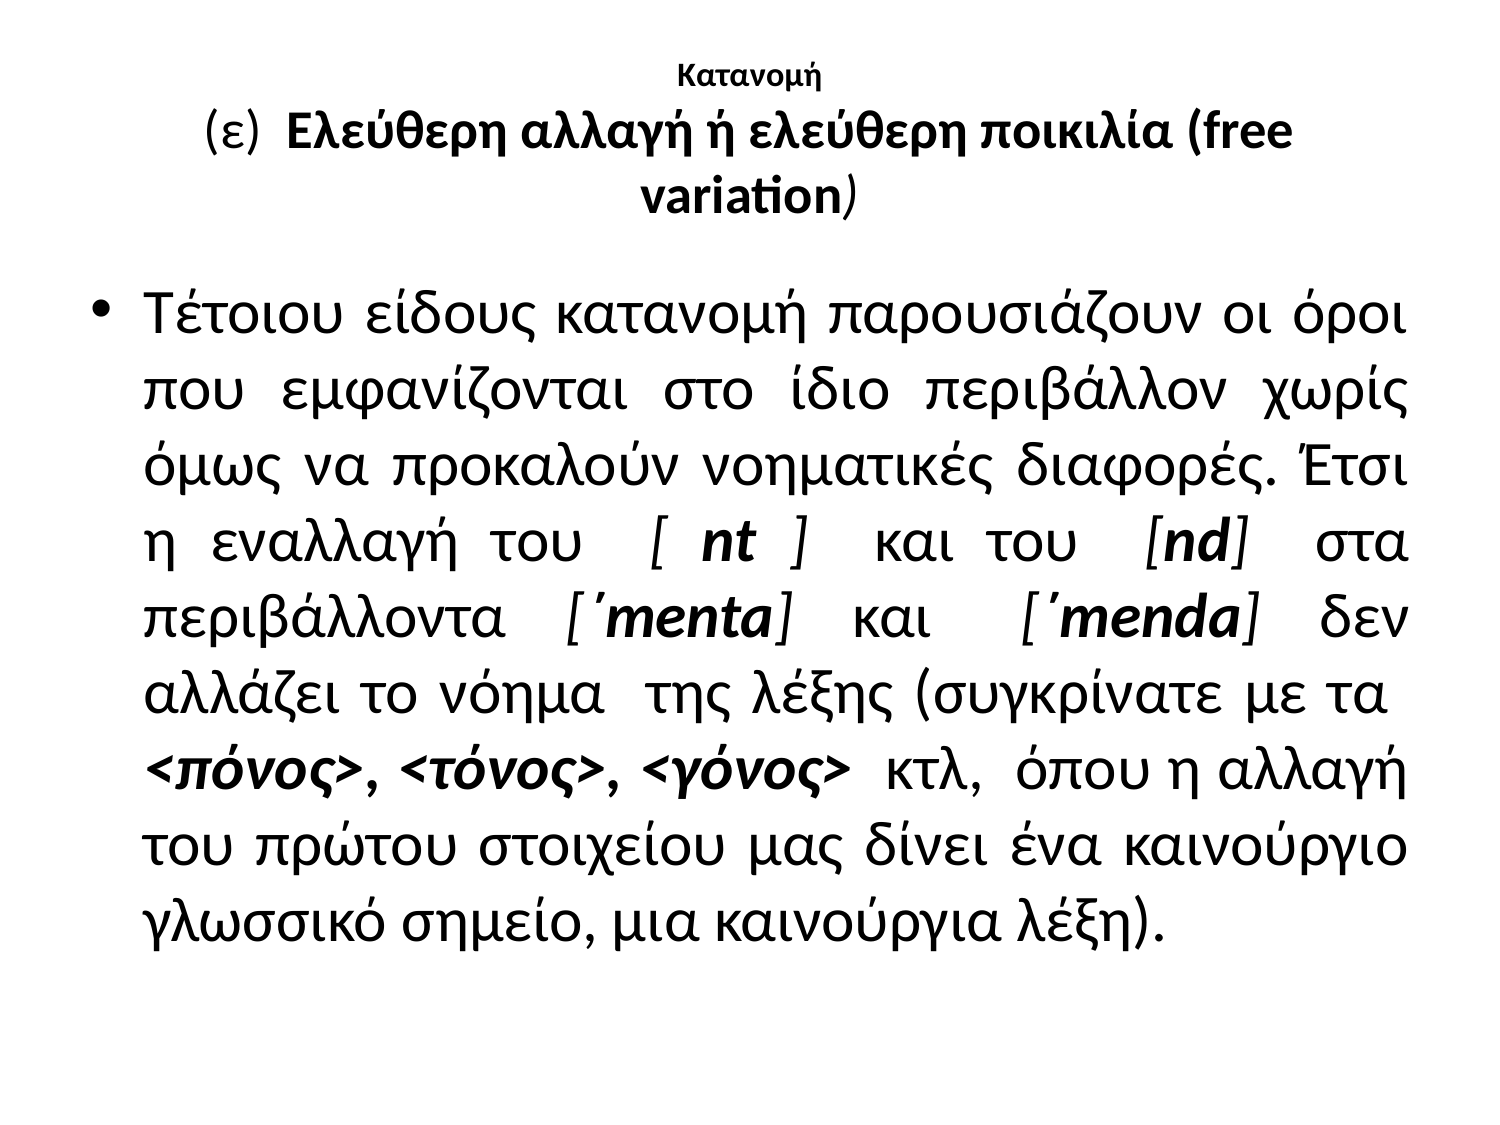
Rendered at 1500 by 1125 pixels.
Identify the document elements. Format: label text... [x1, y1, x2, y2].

title Κατανομή (ε) Ελεύθερη αλλαγή ή ελεύθερη ποικιλία (free variation) [75, 45, 1425, 233]
list Τέτοιου είδους κατανομή παρουσιάζουν οι όροι που εμφανίζονται στο ίδιο περιβάλλον χωρίς όμως να προκαλούν νοηματικές διαφορές. Έτσι η εναλλαγή του [ nt ] και του [nd] στα περιβάλλοντα [΄menta] και [΄menda] δεν αλλάζει το νόημα της λέξης (συγκρίνατε με τα <πόνος>, <τόνος>, <γόνος> κτλ, όπου η αλλαγή του πρώτου στοιχείου μας δίνει ένα καινούργιο γλωσσικό σημείο, μια καινούργια λέξη). [75, 262, 1425, 1005]
